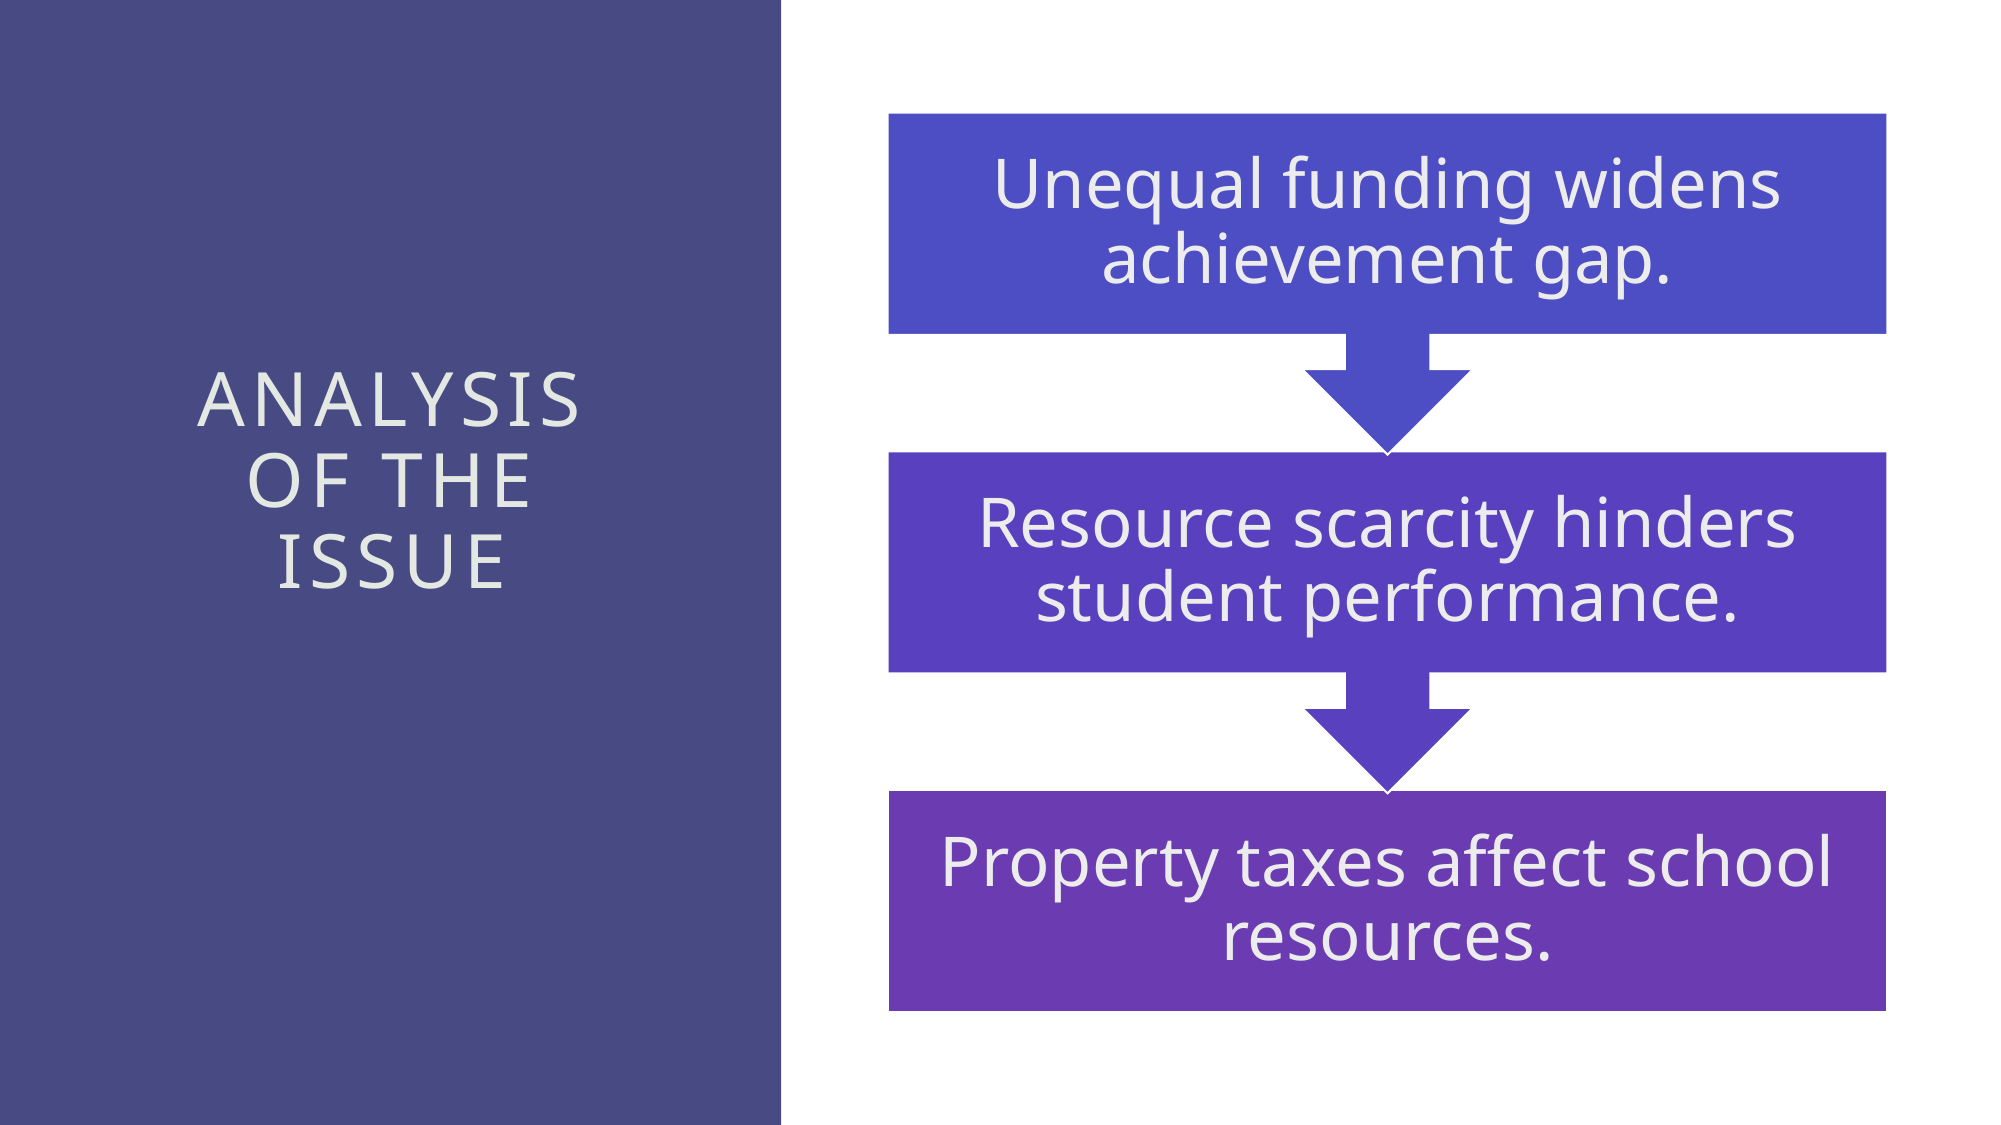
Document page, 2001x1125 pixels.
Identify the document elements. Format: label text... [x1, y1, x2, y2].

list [887, 112, 1888, 1013]
text_box [782, 0, 2000, 1125]
title Analysis of the issue [141, 112, 644, 613]
text_box [0, 0, 782, 1125]
